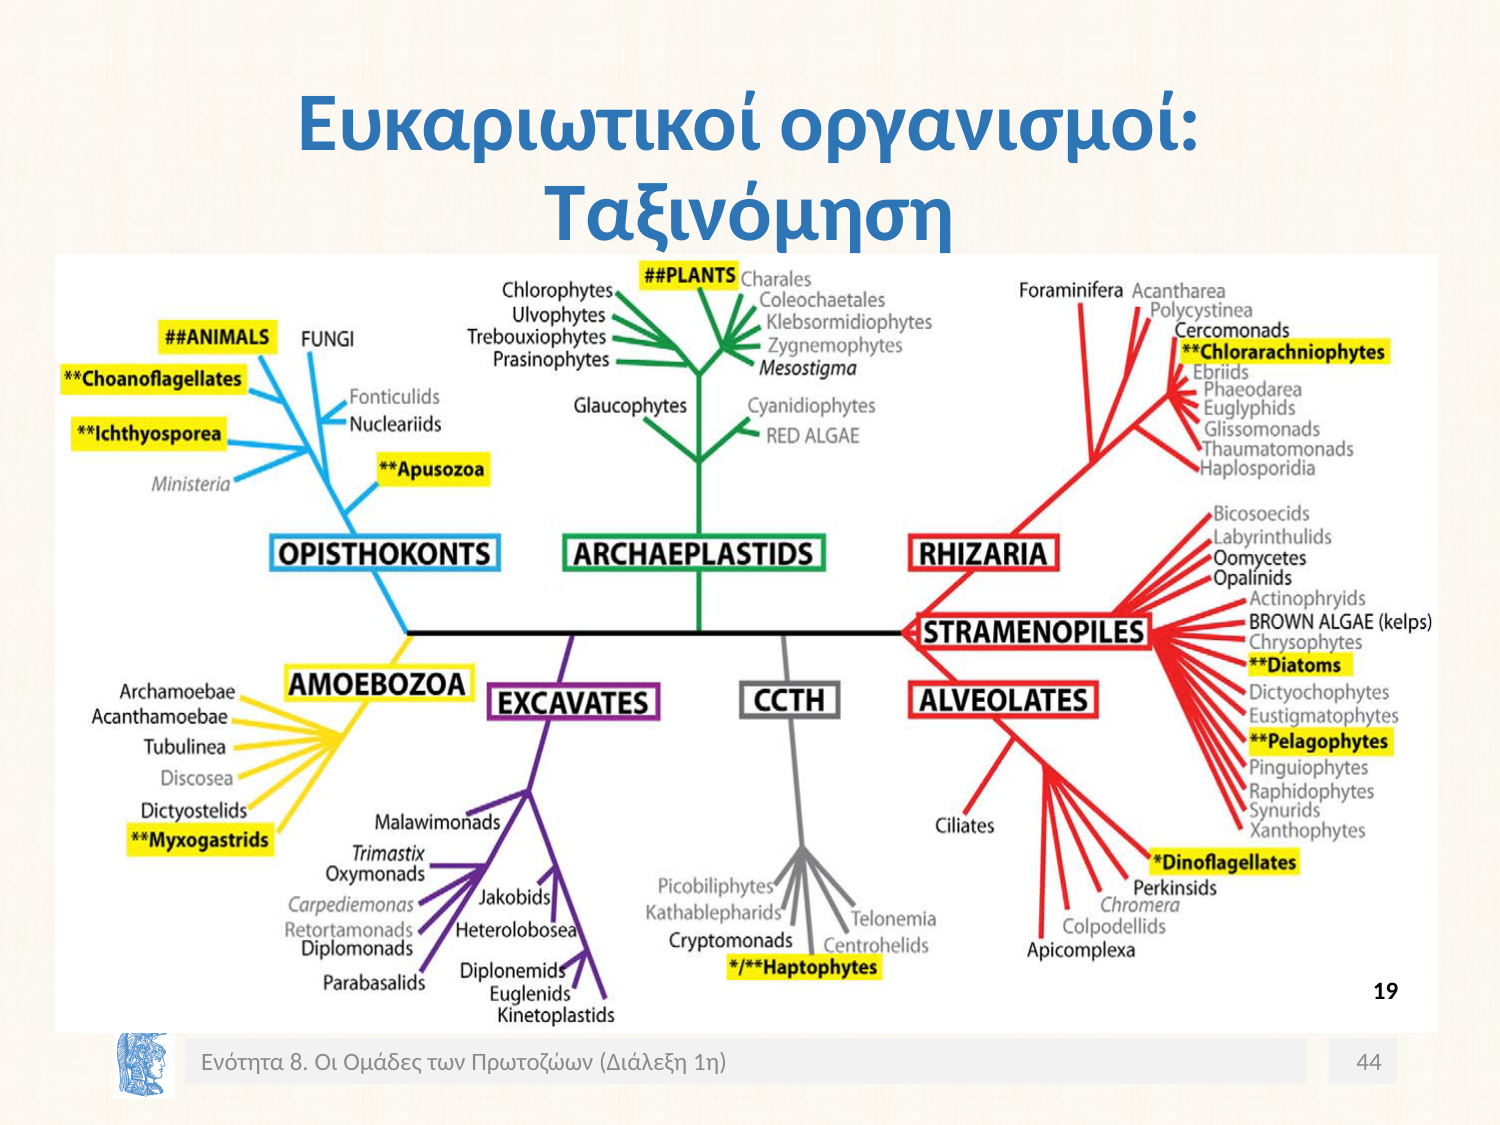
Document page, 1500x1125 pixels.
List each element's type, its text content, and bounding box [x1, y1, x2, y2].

slide_number 44 [1328, 1037, 1397, 1084]
picture [0, 0, 1500, 1125]
footer Ενότητα 8. Οι Ομάδες των Πρωτοζώων (Διάλεξη 1η) [185, 1037, 1307, 1084]
title Ευκαριωτικοί οργανισμοί: Ταξινόμηση [103, 59, 1397, 254]
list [55, 254, 1438, 1033]
